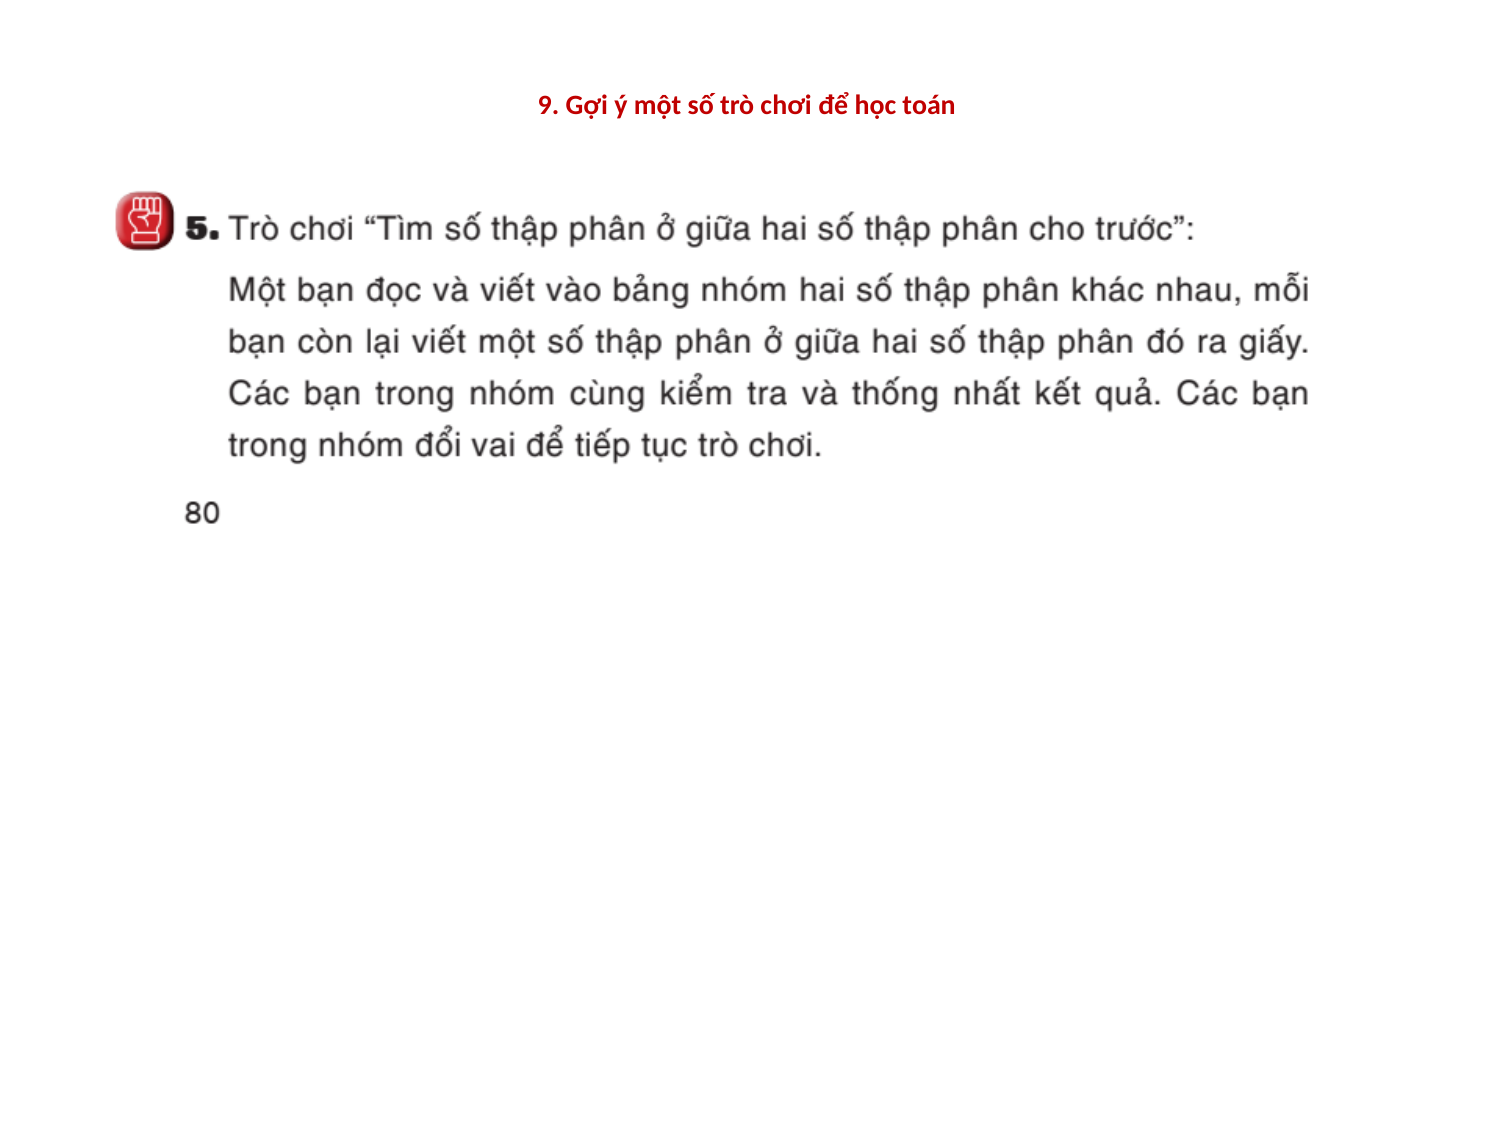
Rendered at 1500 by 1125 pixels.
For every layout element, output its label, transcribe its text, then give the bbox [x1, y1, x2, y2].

picture [69, 182, 1322, 563]
title 9. Gợi ý một số trò chơi để học toán [75, 45, 1425, 163]
